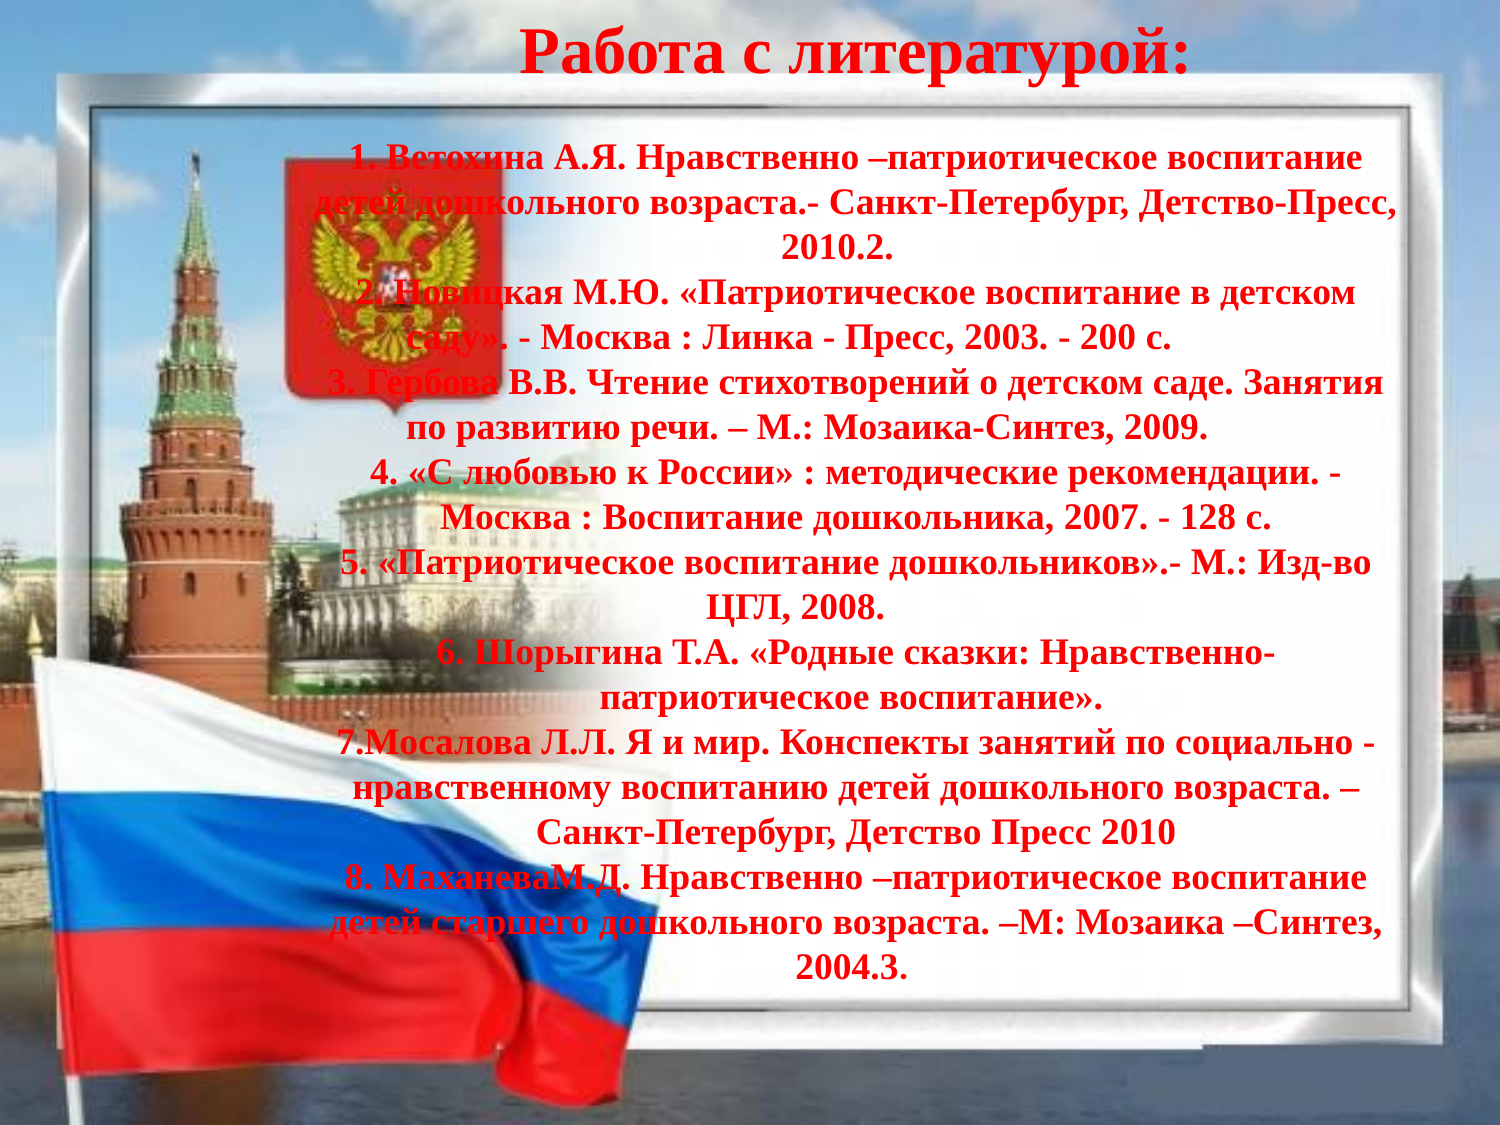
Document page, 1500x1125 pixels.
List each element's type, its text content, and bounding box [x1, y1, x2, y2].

picture [0, 0, 1500, 1125]
text_box Работа с литературой: 1. Ветохина А.Я. Нравственно –патриотическое воспитание детей дошкольного возраста.- Санкт-Петербург, Детство-Пресс, 2010.2. 2. Новицкая М.Ю. «Патриотическое воспитание в детском саду». - Москва : Линка - Пресс, 2003. - 200 с. 3. Гербова В.В. Чтение стихотворений о детском саде. Занятия по развитию речи. – М.: Мозаика-Синтез, 2009. 4. «С любовью к России» : методические рекомендации. - Москва : Воспитание дошкольника, 2007. - 128 с. 5. «Патриотическое воспитание дошкольников».- М.: Изд-во ЦГЛ, 2008. 6. Шорыгина Т.А. «Родные сказки: Нравственно-патриотическое воспитание». 7.Мосалова Л.Л. Я и мир. Конспекты занятий по социально - нравственному воспитанию детей дошкольного возраста. – Санкт-Петербург, Детство Пресс 2010 8. МаханеваМ.Д. Нравственно –патриотическое воспитание детей старшего дошкольного возраста. –М: Мозаика –Синтез, 2004.3. [289, 0, 1424, 995]
